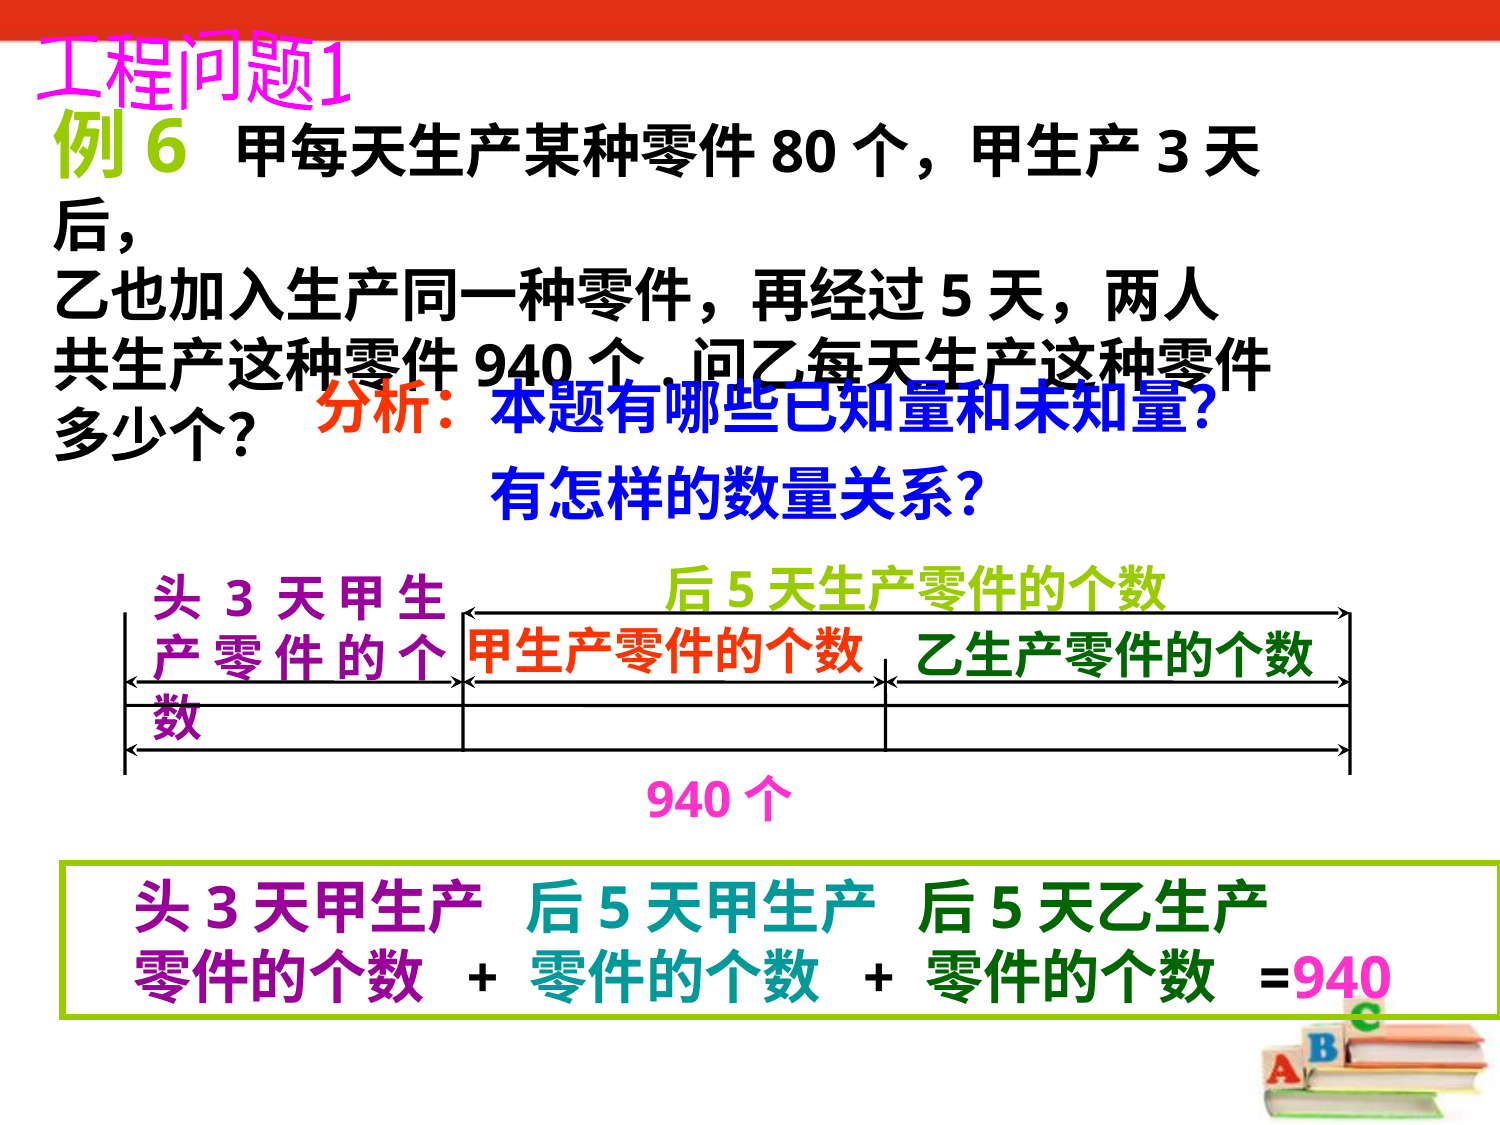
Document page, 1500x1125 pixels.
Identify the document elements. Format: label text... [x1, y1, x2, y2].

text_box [462, 549, 1351, 612]
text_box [124, 749, 1351, 836]
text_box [124, 612, 1351, 749]
picture [0, 0, 1500, 1125]
text_box 例6 甲每天生产某种零件80个，甲生产3天后， 乙也加入生产同一种零件，再经过5天，两人 共生产这种零件940个.问乙每天生产这种零件 多少个？ [37, 90, 1325, 475]
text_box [124, 558, 457, 611]
text_box 头3天甲生产 后5天甲生产 后5天乙生产 零件的个数 + 零件的个数 + 零件的个数 =940 [62, 862, 1500, 1018]
text_box 有怎样的数量关系？ [474, 450, 1063, 535]
text_box 分析：本题有哪些已知量和未知量？ [299, 362, 1275, 448]
